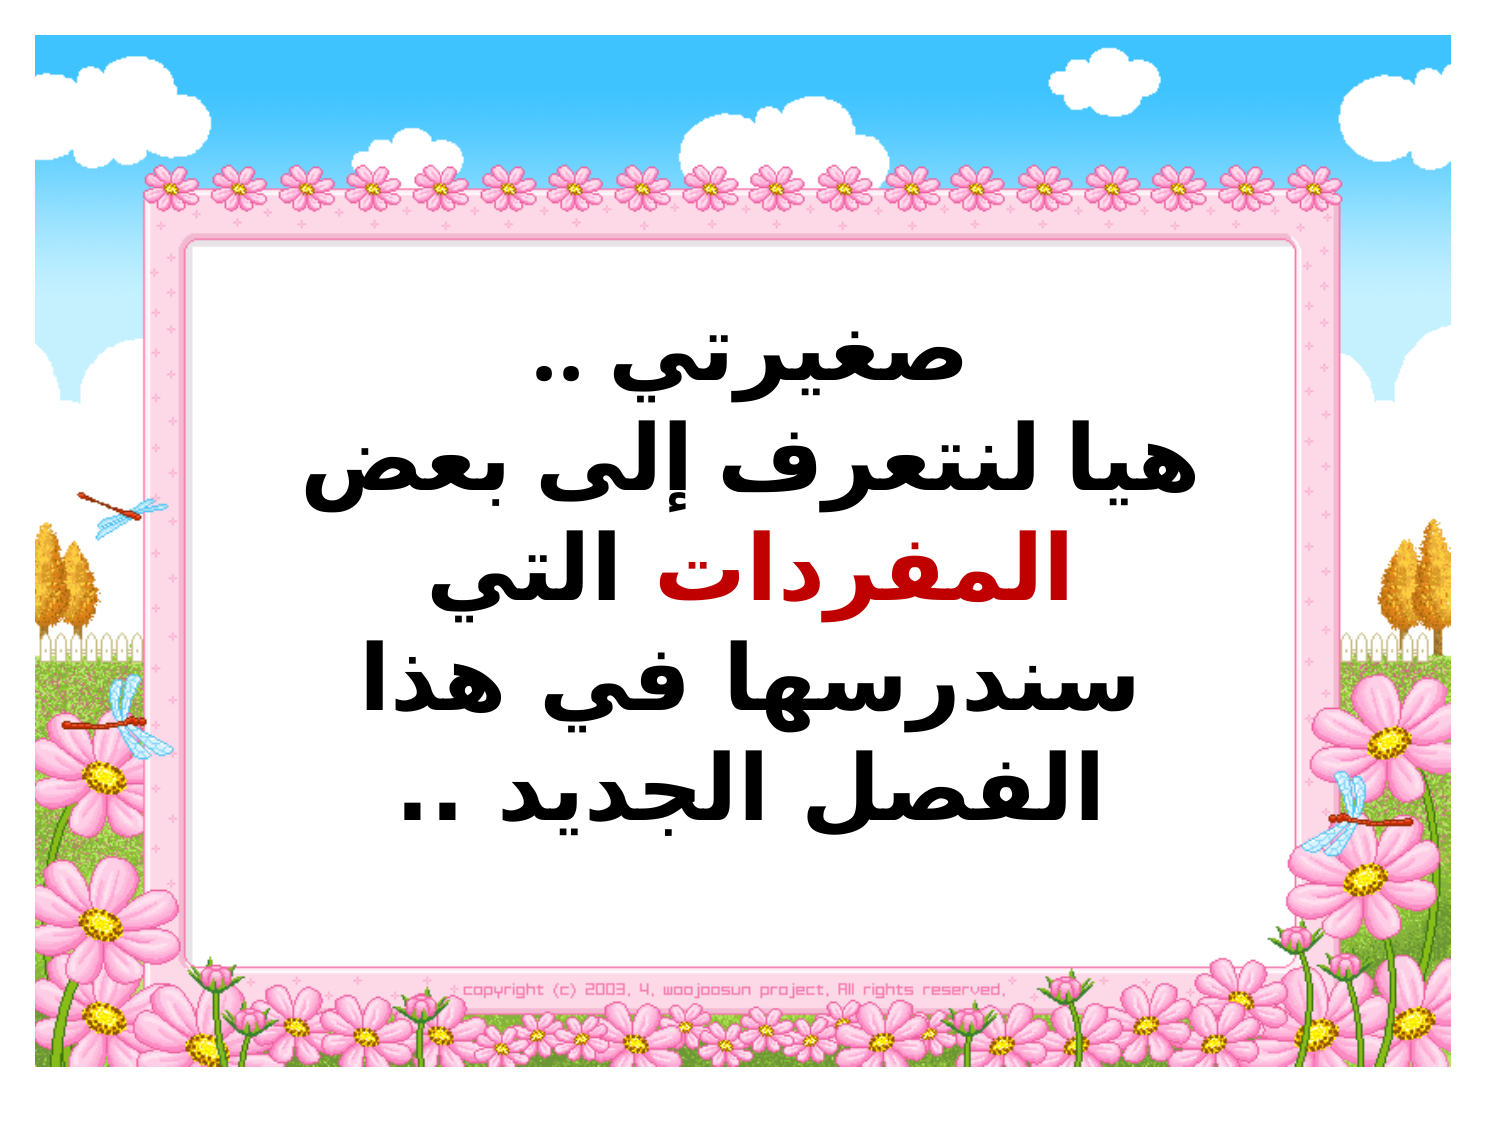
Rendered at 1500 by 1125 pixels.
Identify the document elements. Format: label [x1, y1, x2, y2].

picture [34, 34, 1451, 1067]
